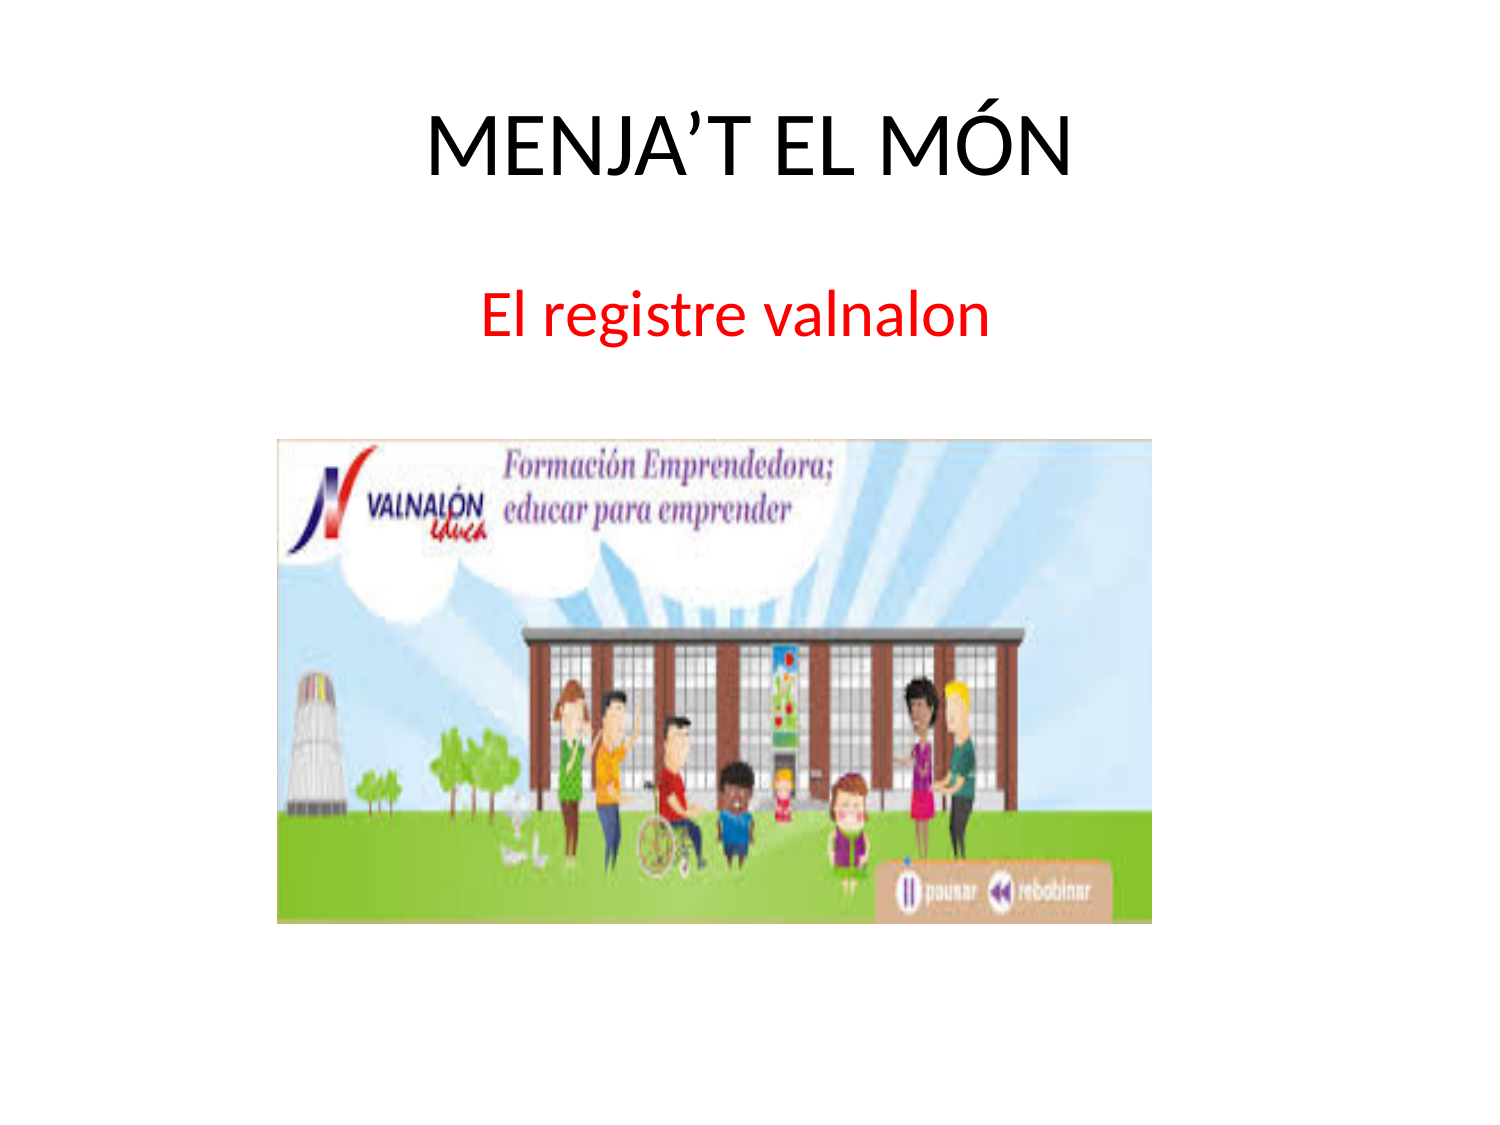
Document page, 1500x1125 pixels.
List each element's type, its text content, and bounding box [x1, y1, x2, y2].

picture [277, 439, 1152, 924]
list El registre valnalon [75, 262, 1425, 1005]
title MENJA’T EL MÓN [75, 45, 1425, 233]
